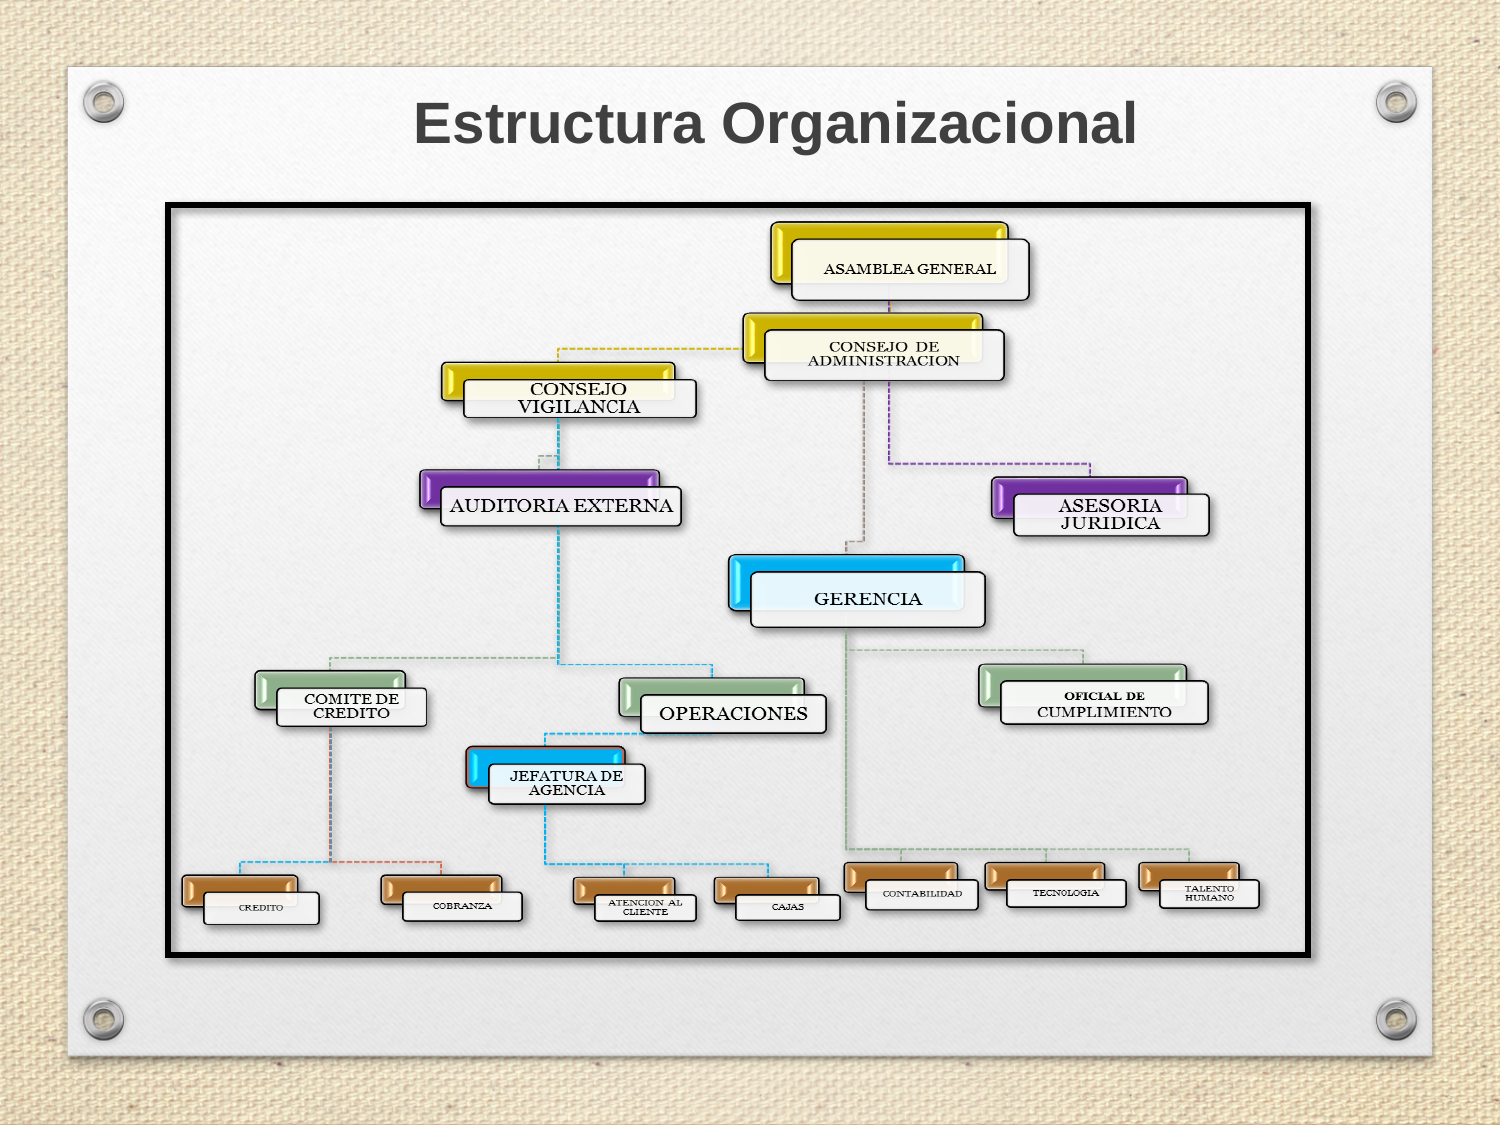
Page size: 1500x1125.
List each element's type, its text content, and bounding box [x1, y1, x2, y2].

text_box Estructura Organizacional [398, 78, 1155, 164]
picture [0, 0, 1500, 1125]
